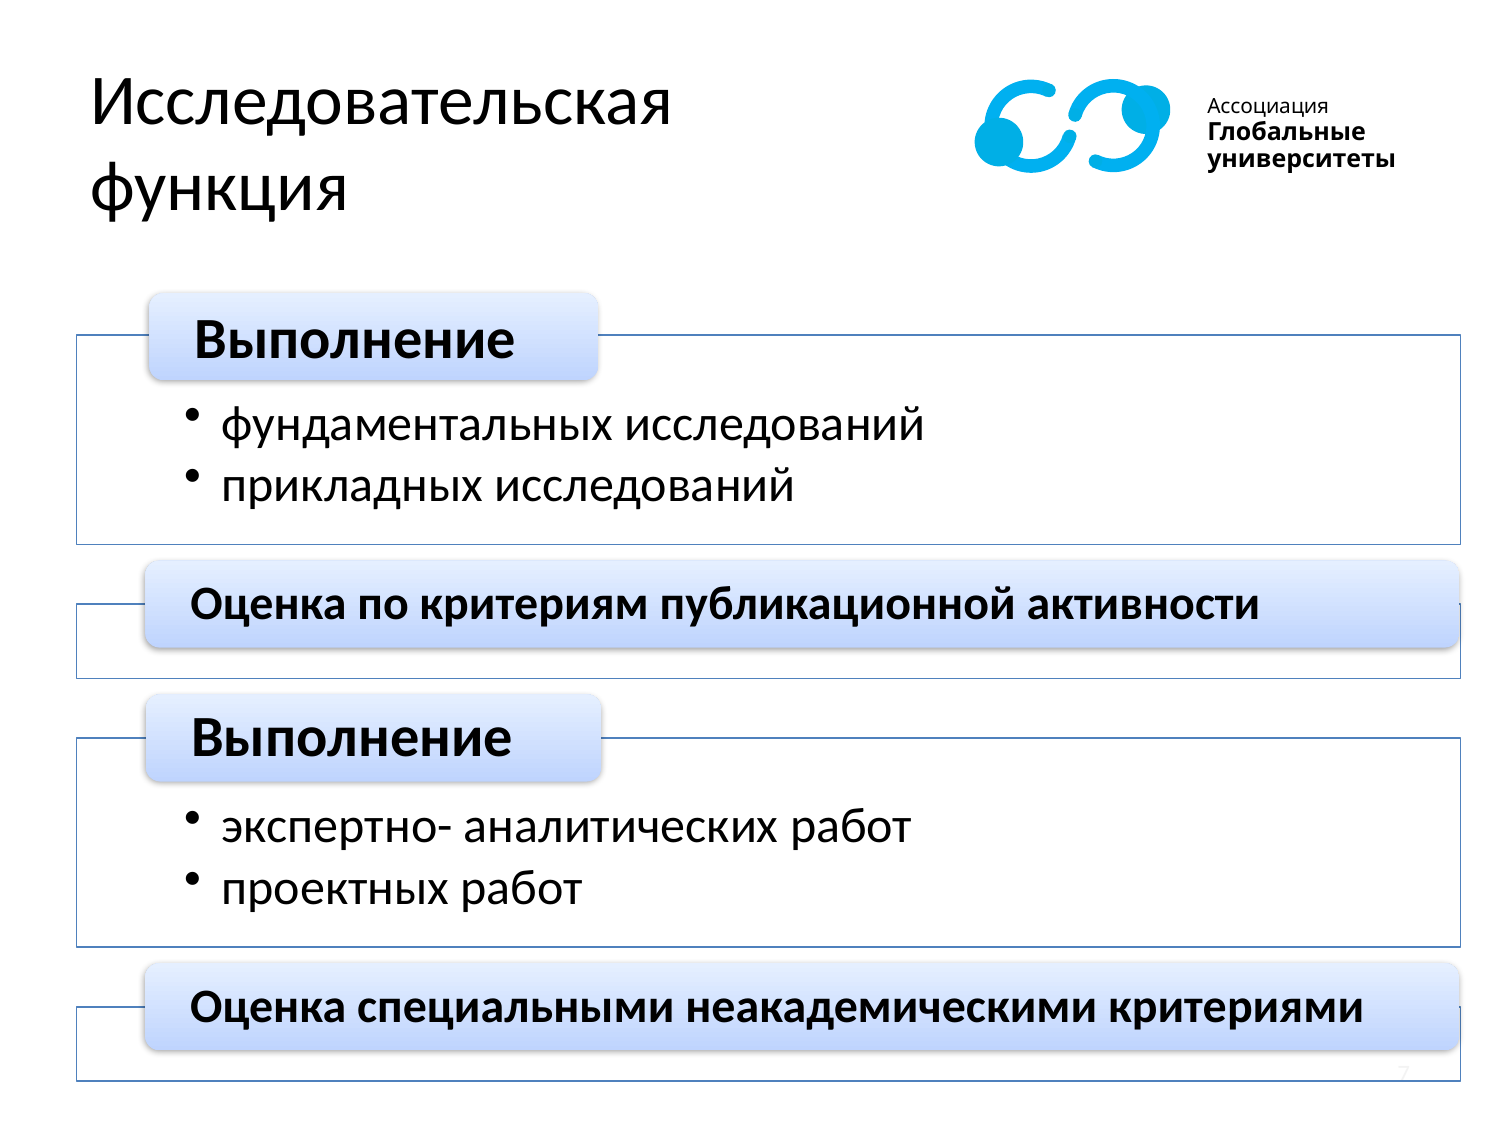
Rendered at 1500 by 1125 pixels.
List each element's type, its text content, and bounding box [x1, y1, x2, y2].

title Исследовательская функция [75, 45, 1425, 233]
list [76, 278, 1461, 1095]
